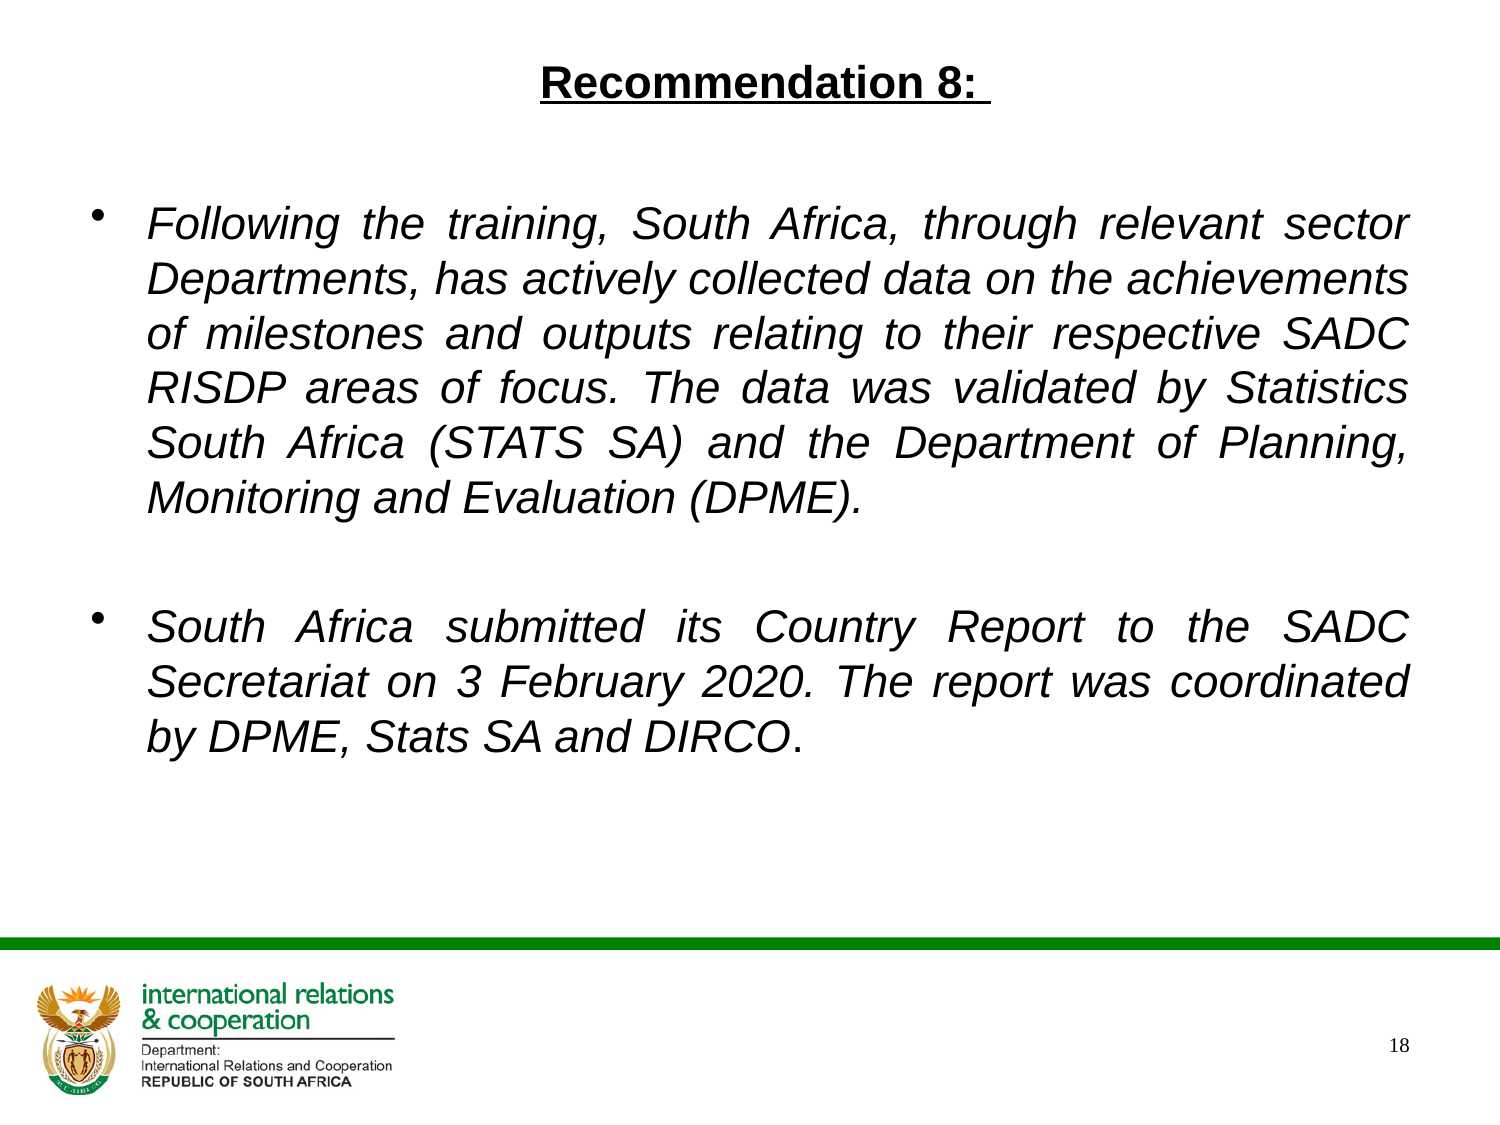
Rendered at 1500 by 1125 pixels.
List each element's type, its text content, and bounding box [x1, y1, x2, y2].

slide_number 18 [1074, 1024, 1426, 1103]
picture [37, 974, 400, 1095]
list Following the training, South Africa, through relevant sector Departments, has actively collected data on the achievements of milestones and outputs relating to their respective SADC RISDP areas of focus. The data was validated by Statistics South Africa (STATS SA) and the Department of Planning, Monitoring and Evaluation (DPME). South Africa submitted its Country Report to the SADC Secretariat on 3 February 2020. The report was coordinated by DPME, Stats SA and DIRCO. [75, 185, 1426, 762]
title Recommendation 8: [74, 30, 1426, 185]
